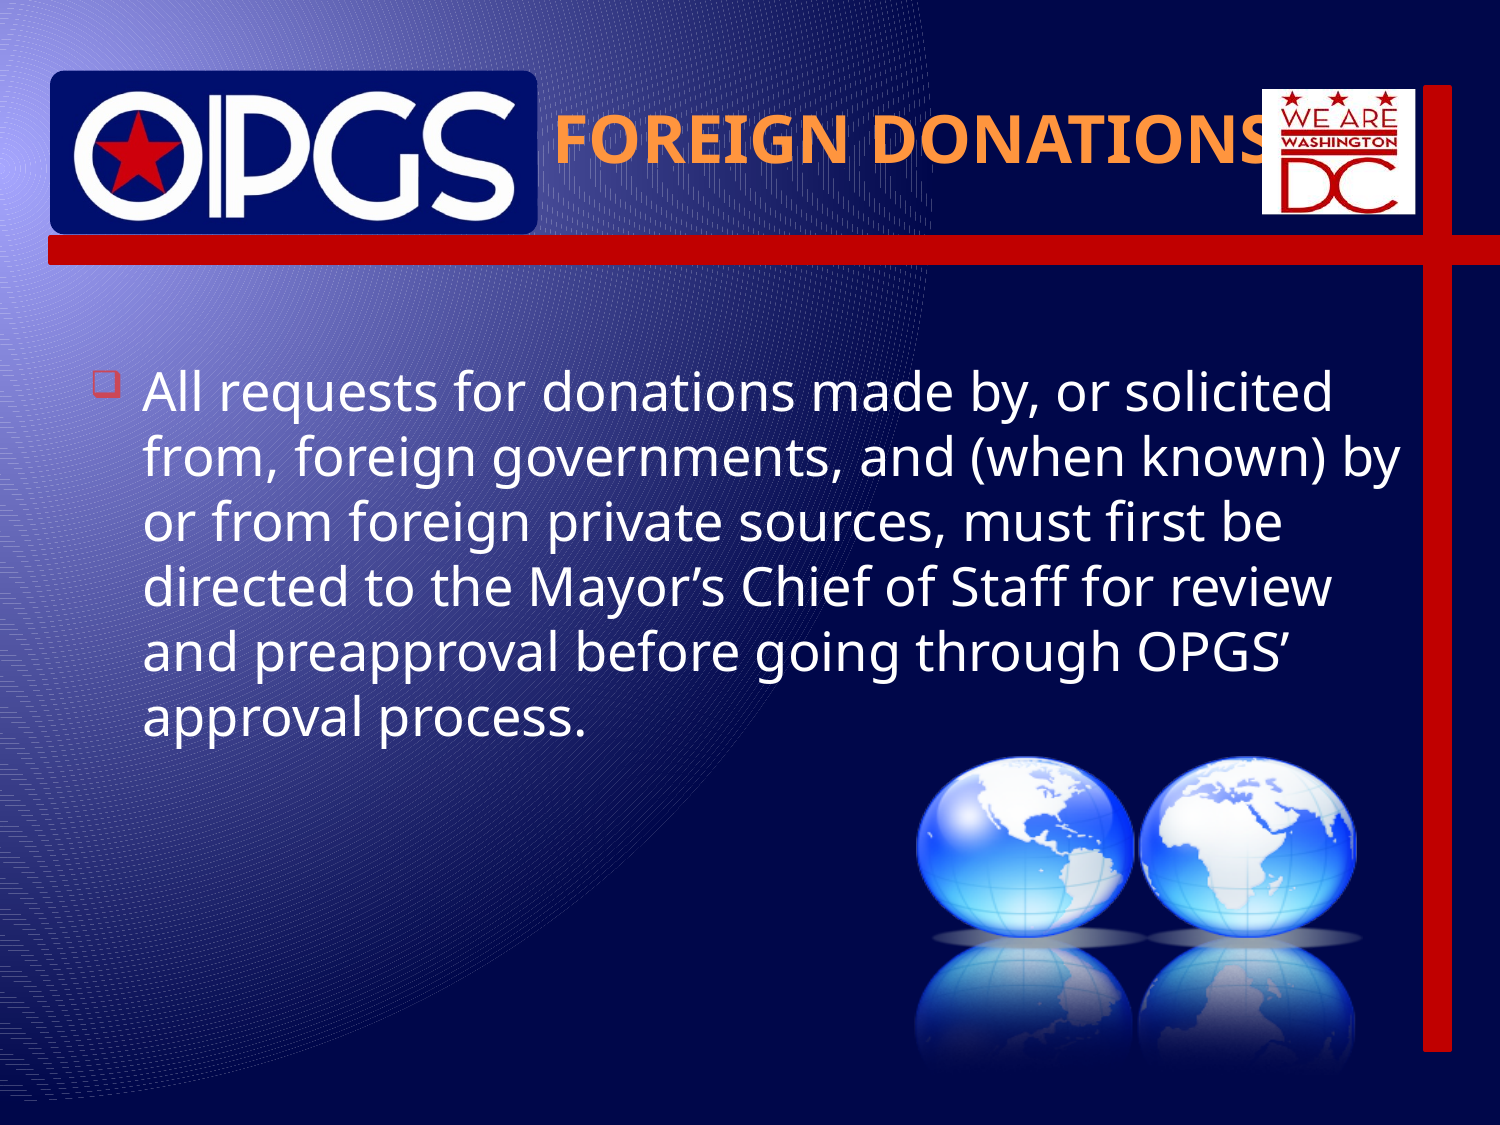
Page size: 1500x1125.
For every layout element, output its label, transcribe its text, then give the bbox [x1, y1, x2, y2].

title FOREIGN DONATIONS [537, 89, 1363, 325]
picture [912, 699, 1363, 1076]
list All requests for donations made by, or solicited from, foreign governments, and (when known) by or from foreign private sources, must first be directed to the Mayor’s Chief of Staff for review and preapproval before going through OPGS’ approval process. [75, 350, 1425, 1005]
picture [1262, 88, 1416, 215]
picture [50, 70, 538, 235]
